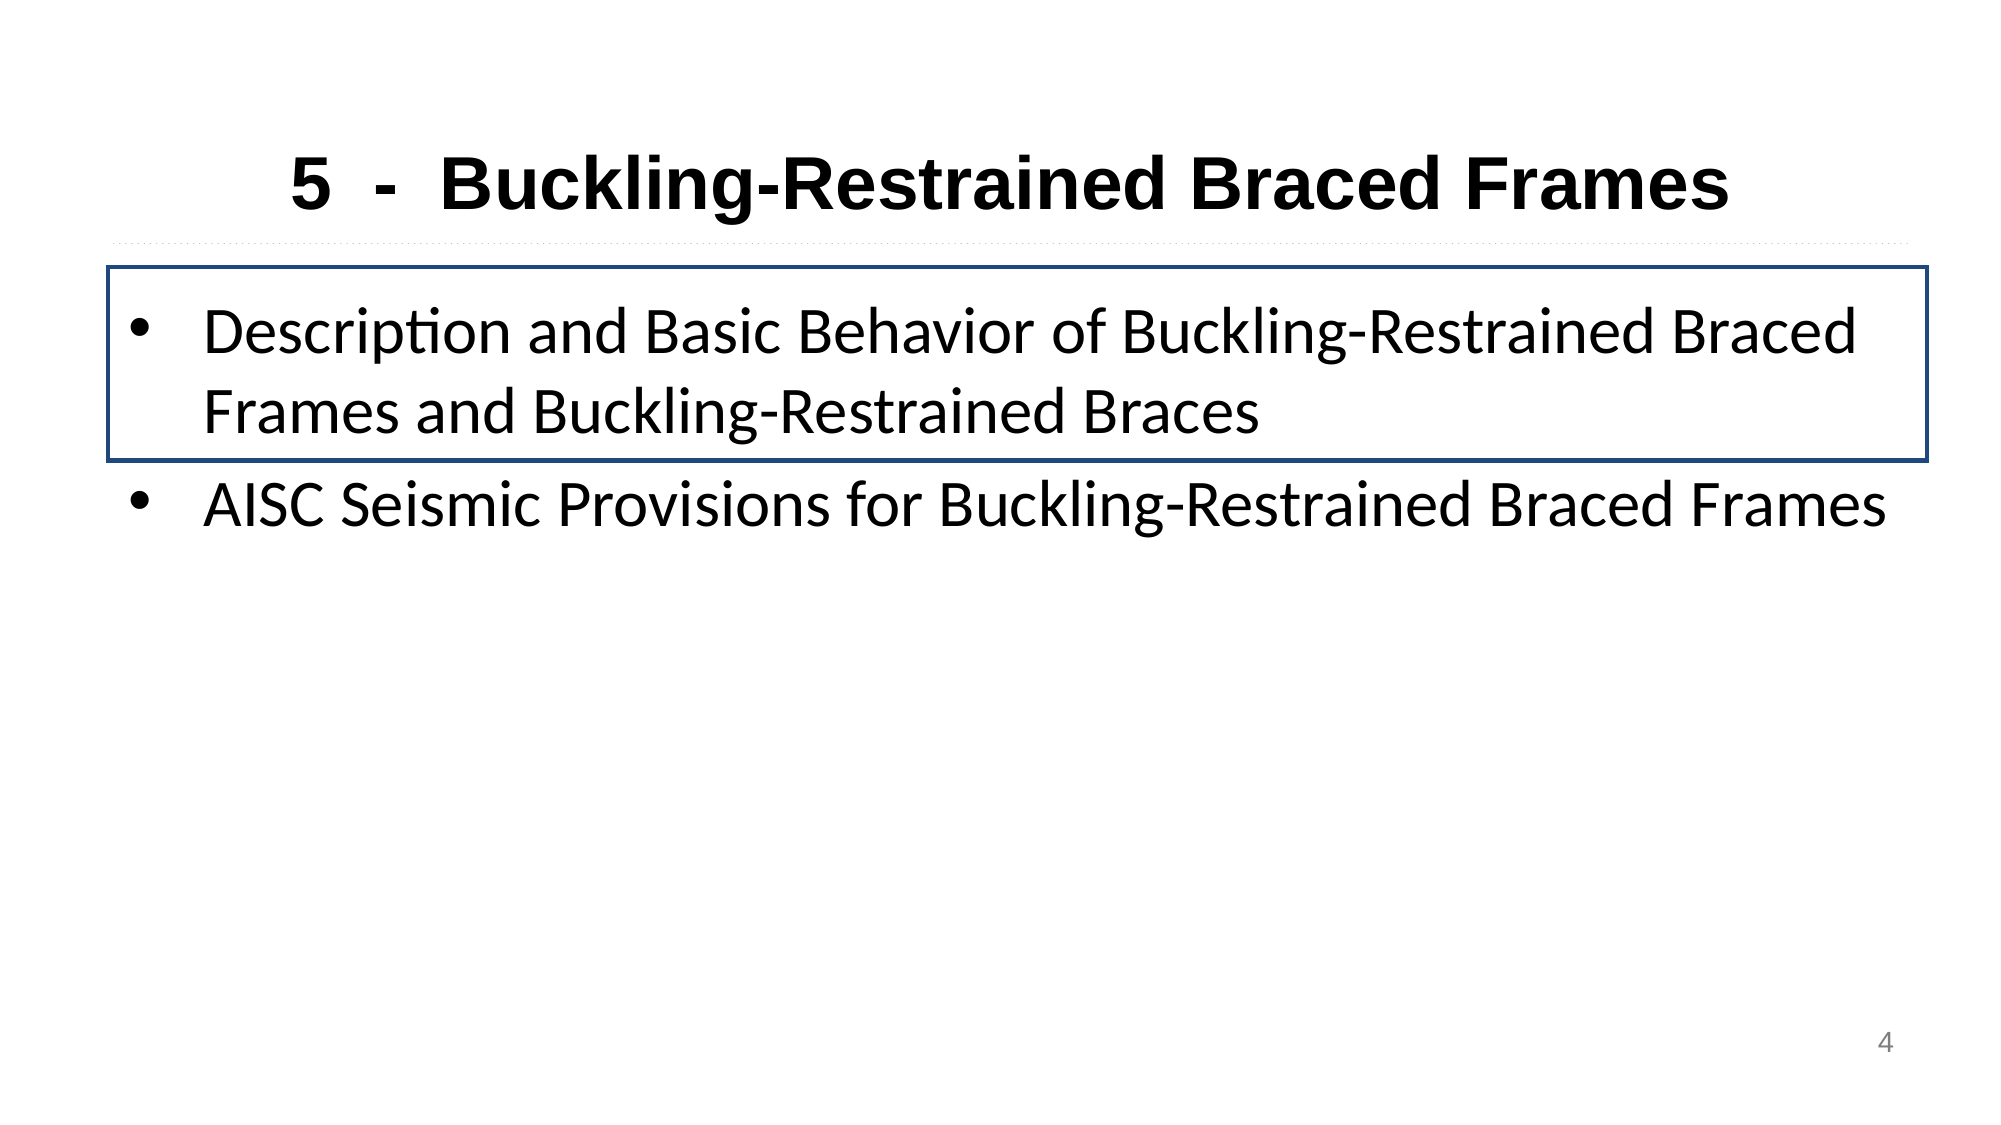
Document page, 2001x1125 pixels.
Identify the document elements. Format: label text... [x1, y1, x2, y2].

text_box [108, 267, 1928, 461]
list Description and Basic Behavior of Buckling-Restrained Braced Frames and Buckling-Restrained Braces AISC Seismic Provisions for Buckling-Restrained Braced Frames [113, 461, 1910, 965]
slide_number 4 [1442, 1010, 1910, 1071]
list 5 - Buckling-Restrained Braced Frames [113, 70, 1910, 232]
